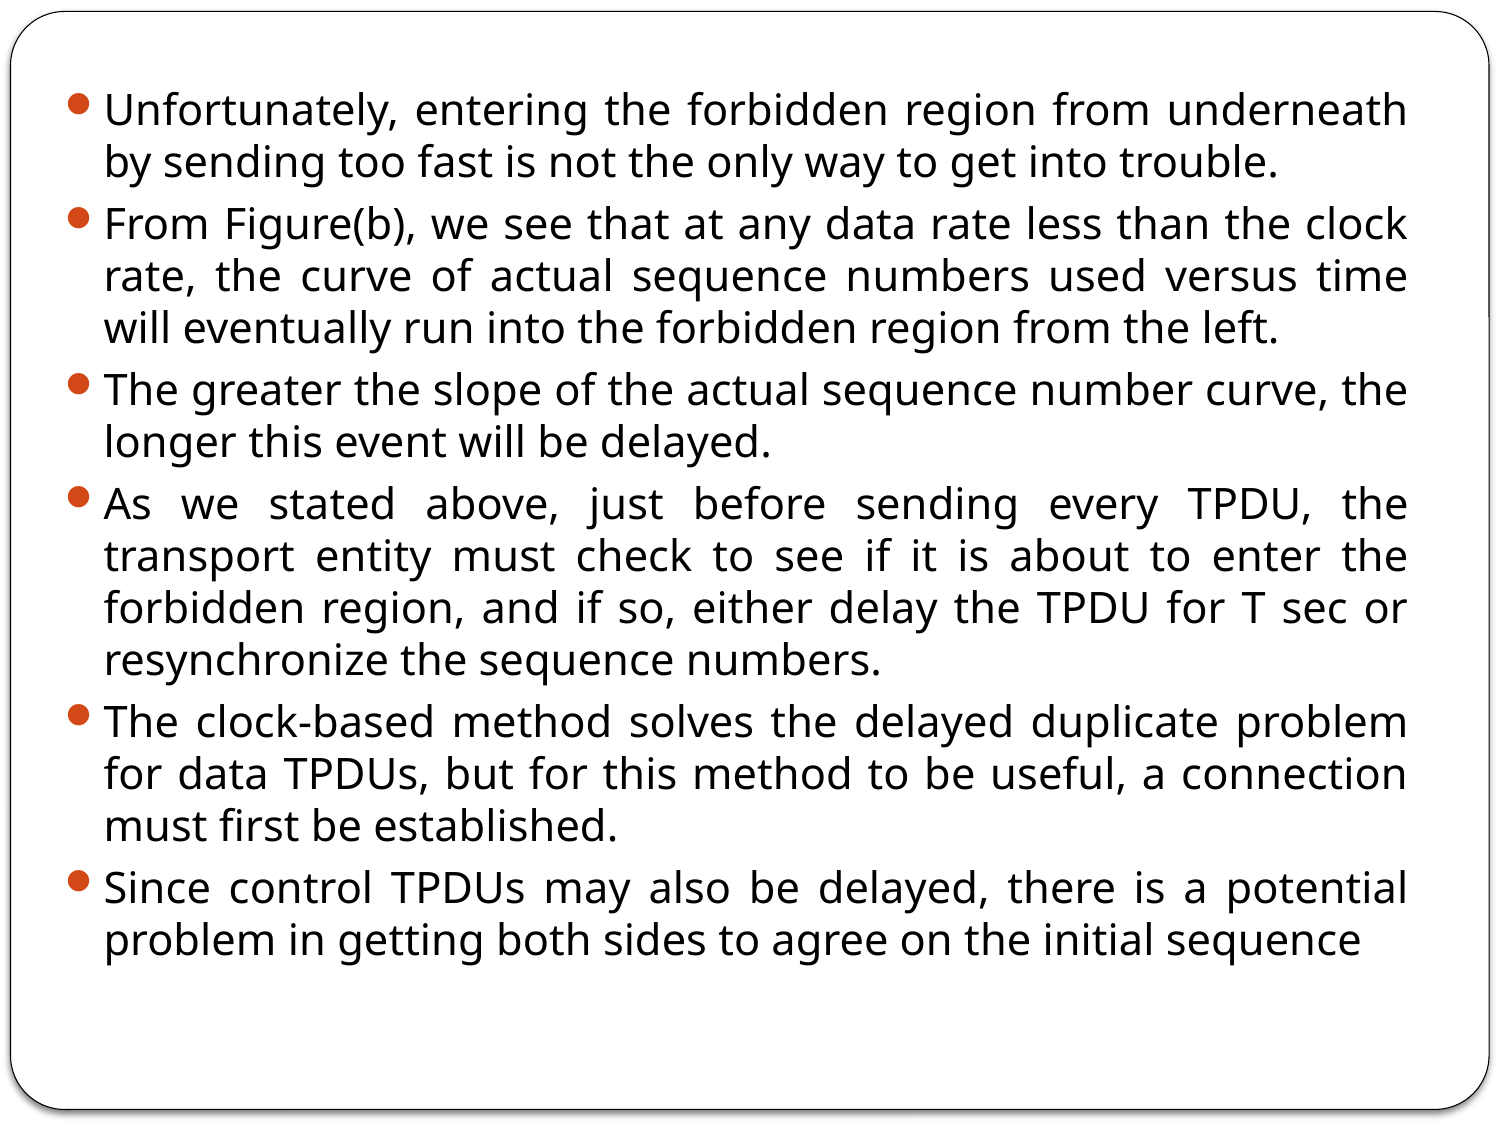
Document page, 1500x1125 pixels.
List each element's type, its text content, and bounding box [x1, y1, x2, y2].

list Unfortunately, entering the forbidden region from underneath by sending too fast is not the only way to get into trouble. From Figure(b), we see that at any data rate less than the clock rate, the curve of actual sequence numbers used versus time will eventually run into the forbidden region from the left. The greater the slope of the actual sequence number curve, the longer this event will be delayed. As we stated above, just before sending every TPDU, the transport entity must check to see if it is about to enter the forbidden region, and if so, either delay the TPDU for T sec or resynchronize the sequence numbers. The clock-based method solves the delayed duplicate problem for data TPDUs, but for this method to be useful, a connection must first be established. Since control TPDUs may also be delayed, there is a potential problem in getting both sides to agree on the initial sequence [50, 75, 1425, 1063]
